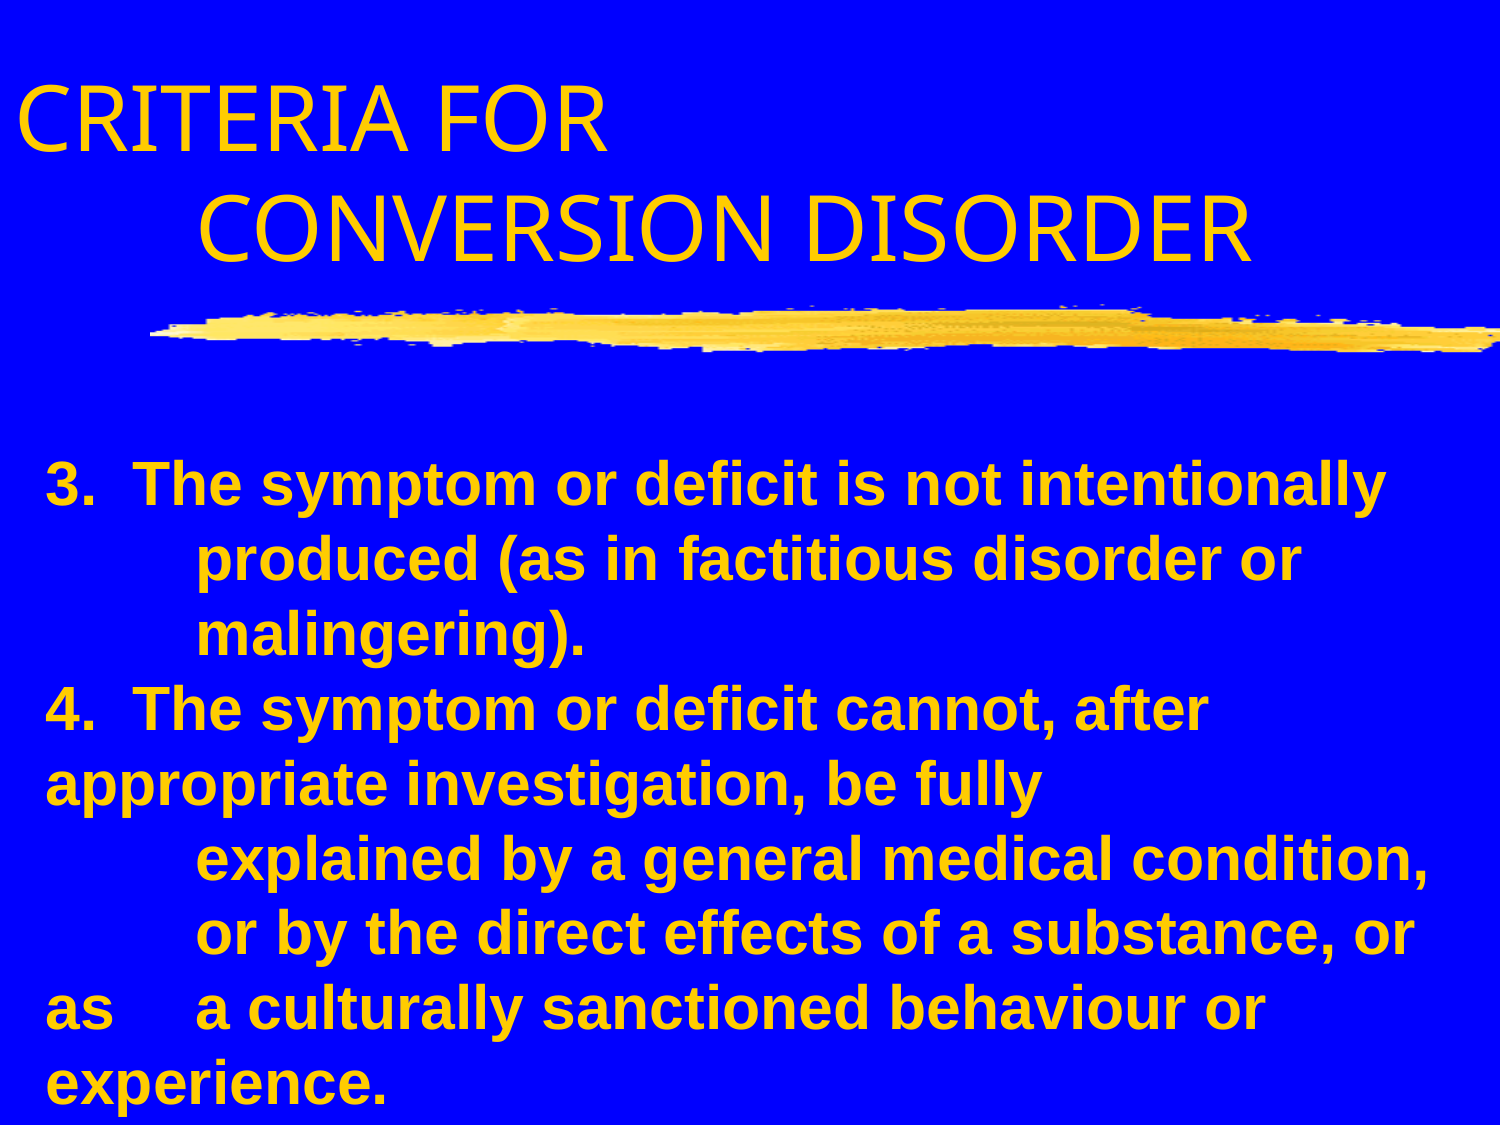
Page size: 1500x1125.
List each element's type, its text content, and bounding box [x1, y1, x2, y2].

title 3. The symptom or deficit is not intentionally produced (as in factitious disorder or malingering). 4. The symptom or deficit cannot, after appropriate investigation, be fully explained by a general medical condition, or by the direct effects of a substance, or as a culturally sanctioned behaviour or experience. [0, 399, 1500, 1125]
picture [150, 299, 1500, 363]
text_box CRITERIA FOR CONVERSION DISORDER [0, 112, 1500, 288]
